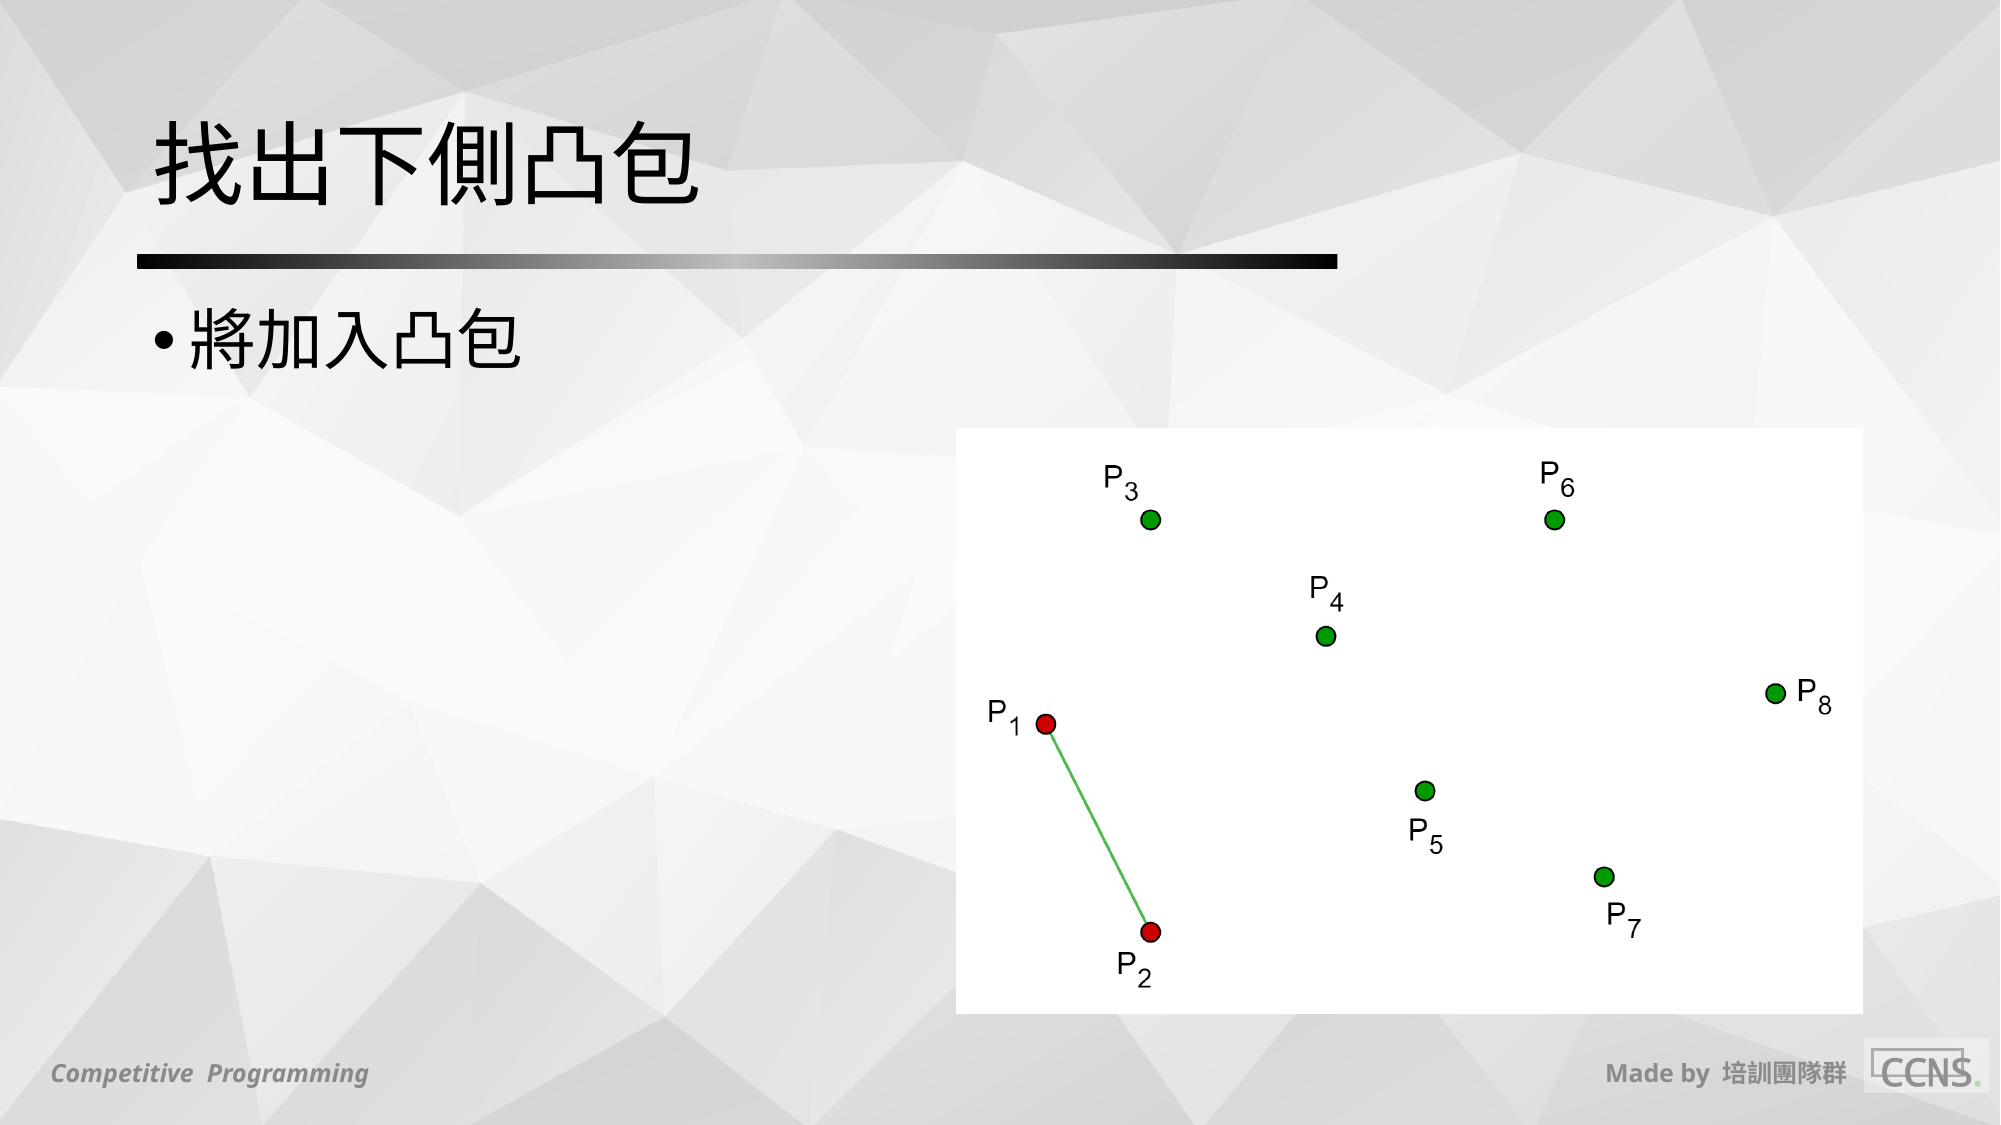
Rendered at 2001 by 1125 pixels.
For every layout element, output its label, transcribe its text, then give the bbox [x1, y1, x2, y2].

title 找出下側凸包 [137, 59, 1863, 278]
picture [0, 0, 2000, 1125]
